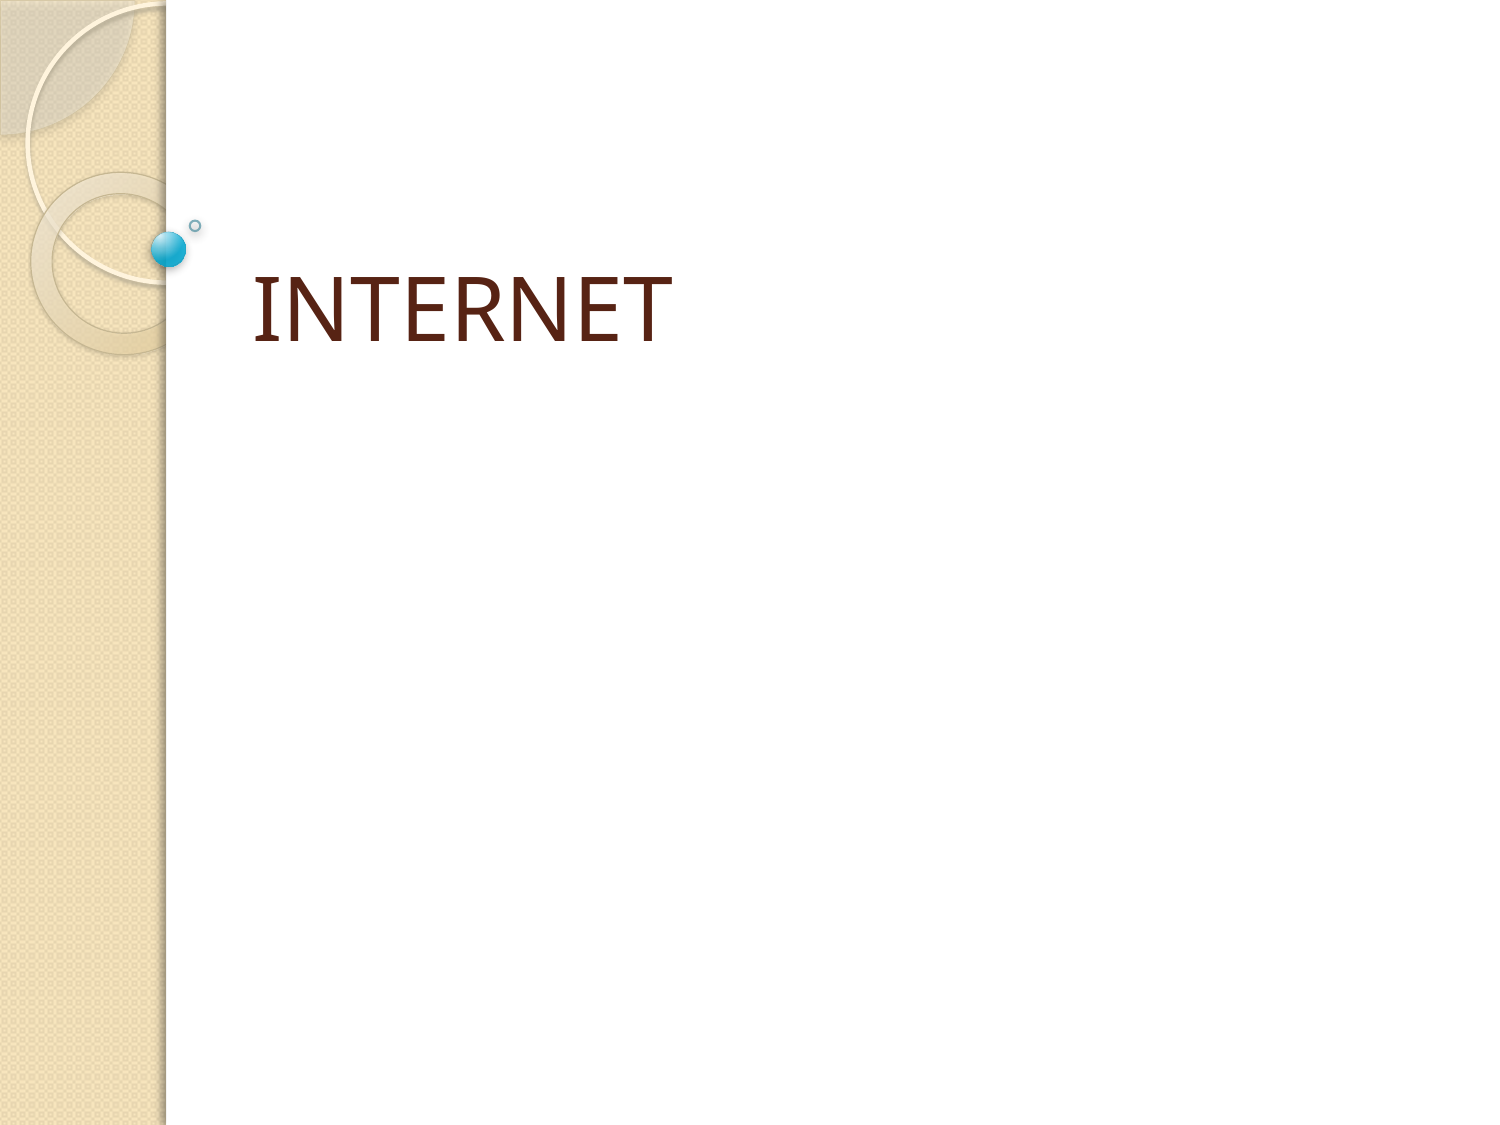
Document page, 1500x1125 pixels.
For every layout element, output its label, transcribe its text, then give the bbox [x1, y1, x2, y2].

title INTERNET [237, 125, 1453, 367]
